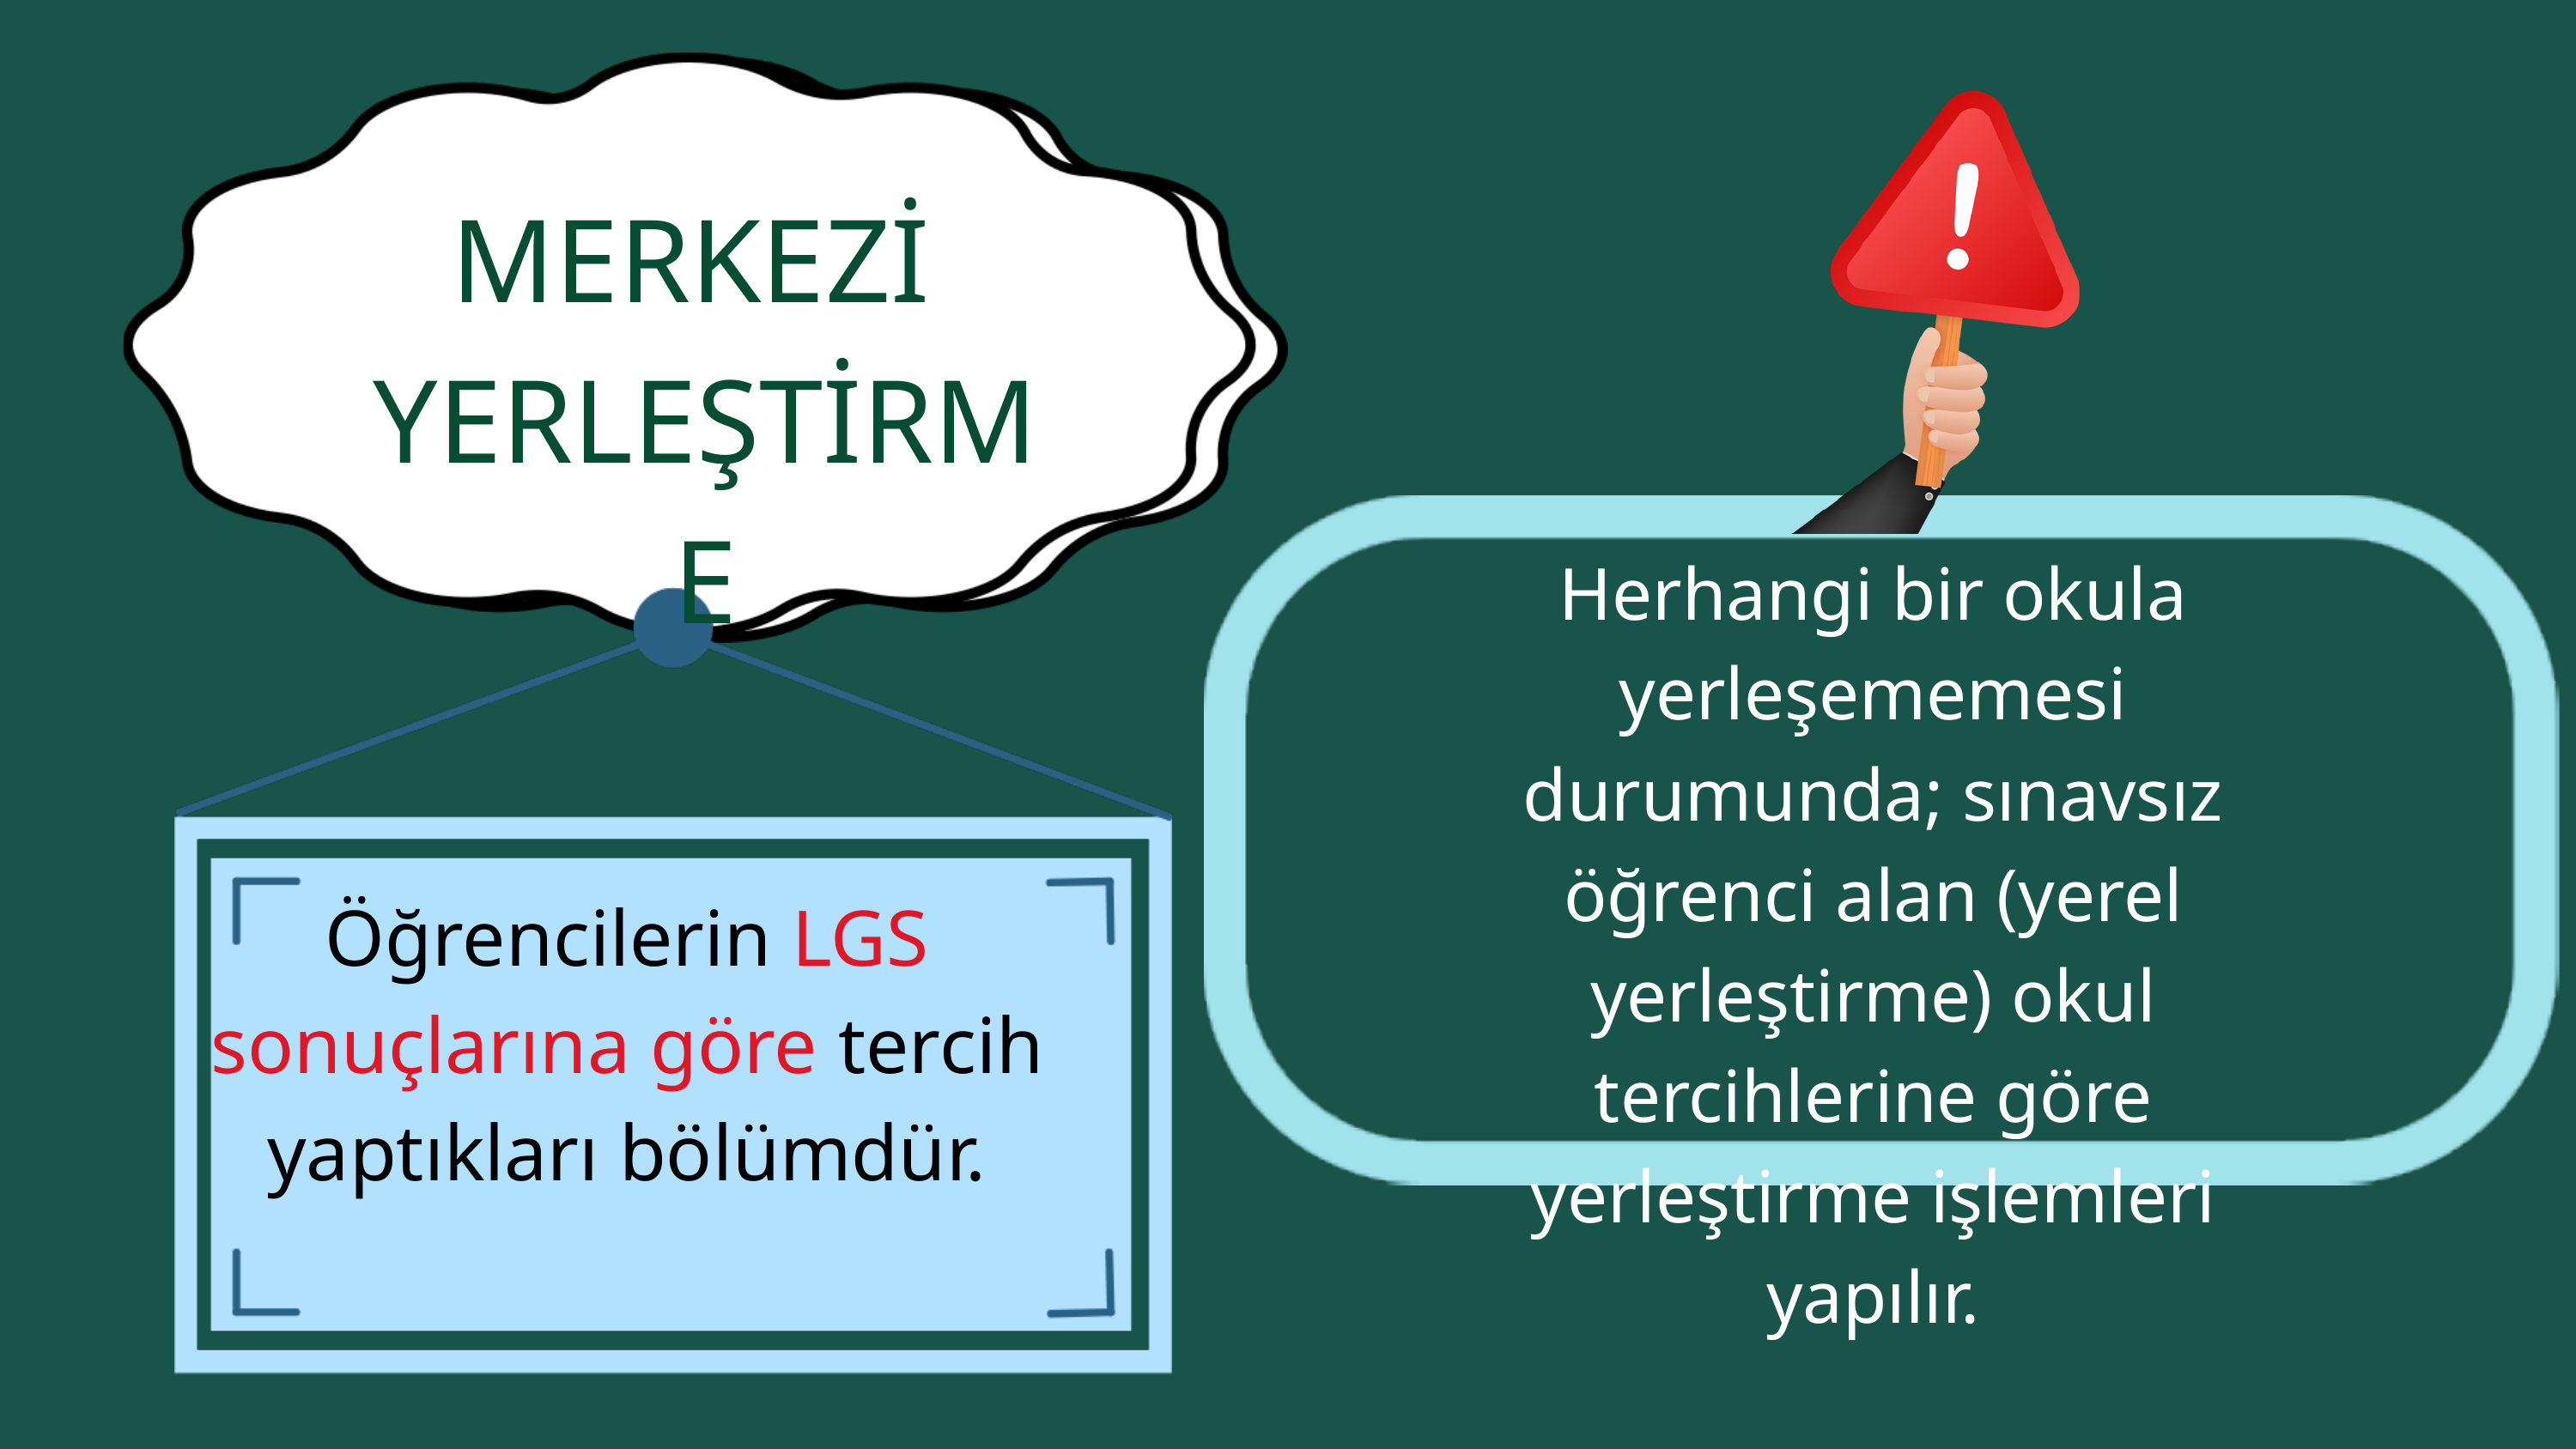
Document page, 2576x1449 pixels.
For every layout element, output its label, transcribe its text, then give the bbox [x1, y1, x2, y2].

text_box [174, 587, 1176, 1374]
text_box MERKEZİ YERLEŞTİRME [349, 164, 1062, 647]
text_box [123, 52, 1288, 643]
text_box [1204, 495, 1717, 1185]
text_box Öğrencilerin LGS sonuçlarına göre tercih yaptıkları bölümdür. [192, 873, 1062, 1197]
text_box [2080, 495, 2560, 1185]
text_box Herhangi bir okula yerleşememesi durumunda; sınavsız öğrenci alan (yerel yerleştirme) okul tercihlerine göre yerleştirme işlemleri yapılır. [1430, 533, 2317, 1337]
text_box [1717, 91, 2080, 533]
